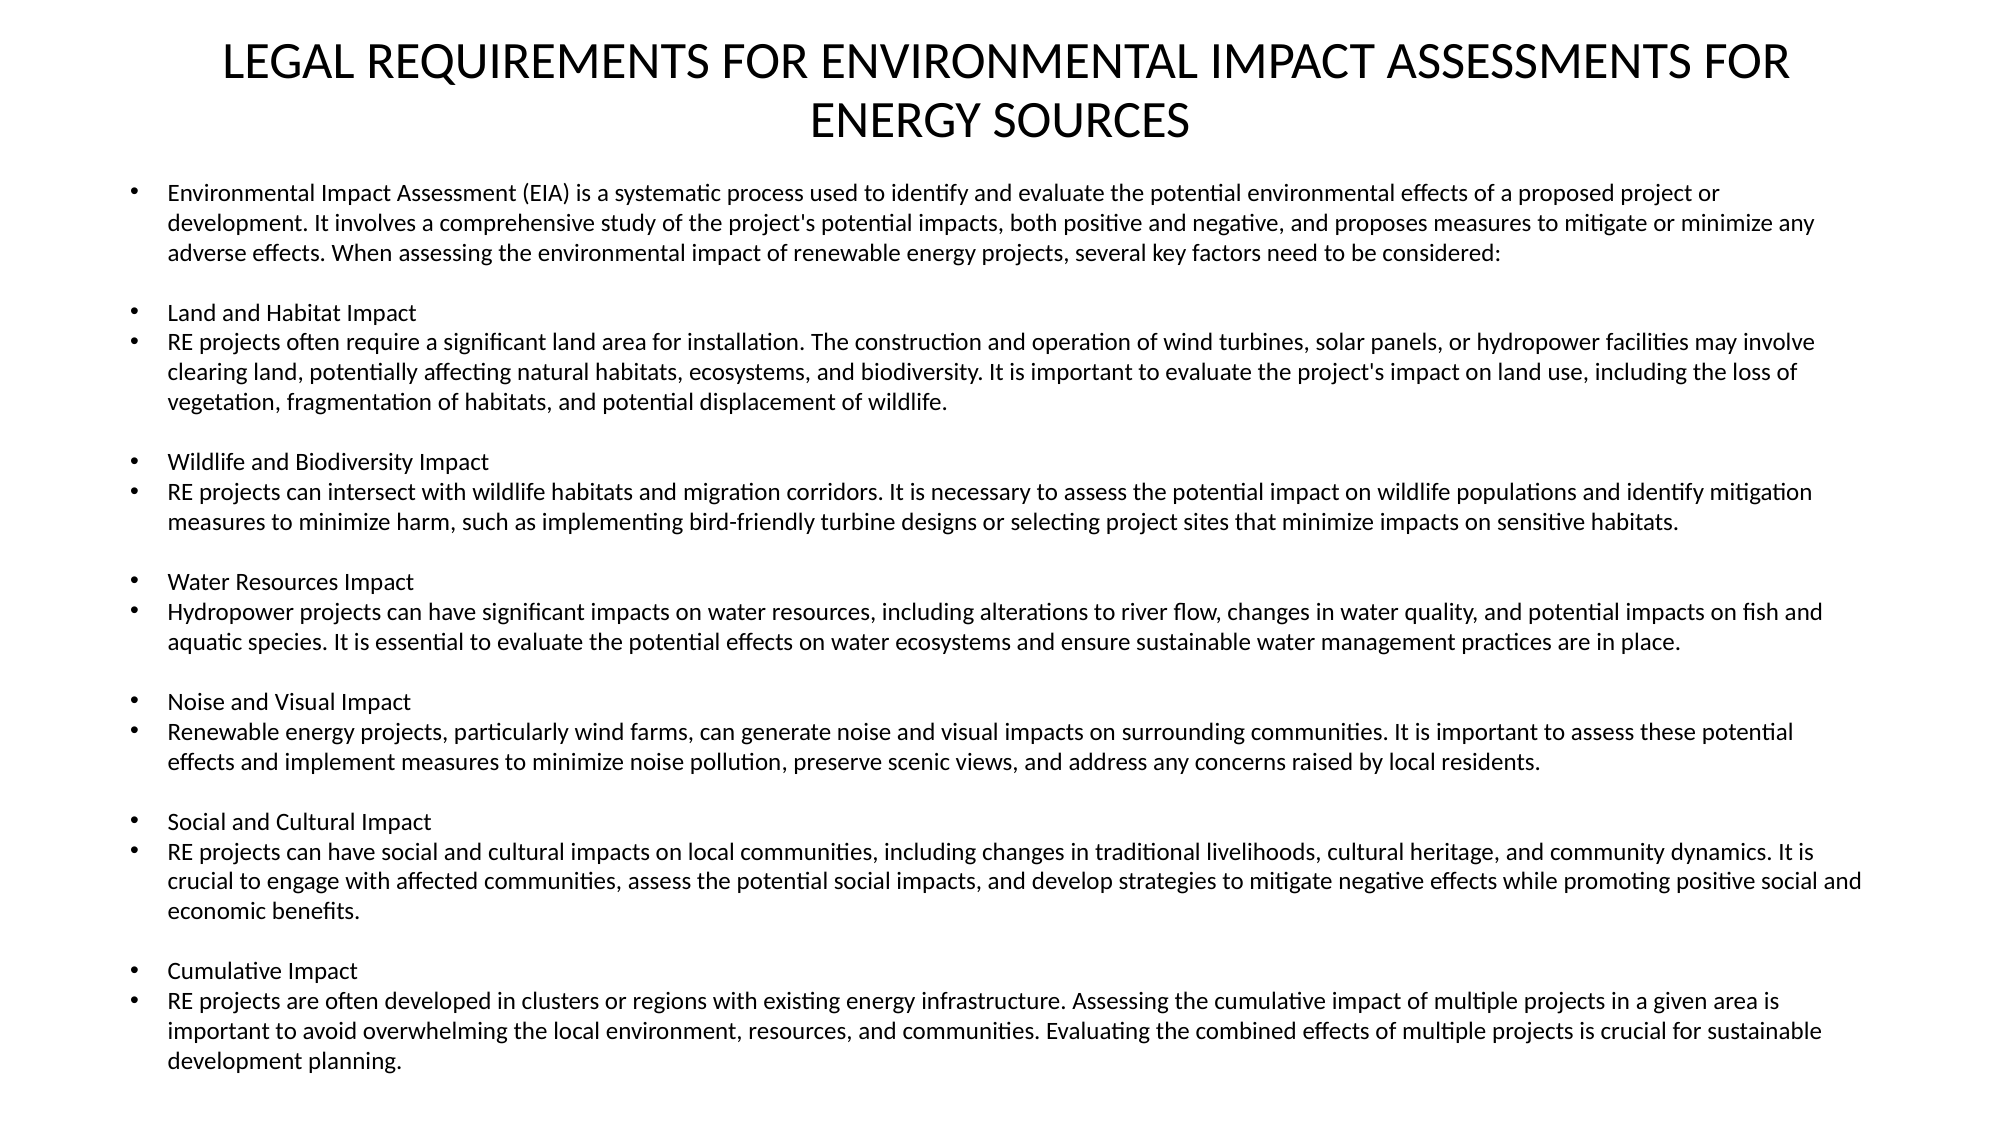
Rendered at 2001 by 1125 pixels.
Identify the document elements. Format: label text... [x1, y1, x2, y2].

title LEGAL REQUIREMENTS FOR ENVIRONMENTAL IMPACT ASSESSMENTS FOR ENERGY SOURCES [137, 15, 1863, 158]
list Environmental Impact Assessment (EIA) is a systematic process used to identify and evaluate the potential environmental effects of a proposed project or development. It involves a comprehensive study of the project's potential impacts, both positive and negative, and proposes measures to mitigate or minimize any adverse effects. When assessing the environmental impact of renewable energy projects, several key factors need to be considered: Land and Habitat Impact RE projects often require a significant land area for installation. The construction and operation of wind turbines, solar panels, or hydropower facilities may involve clearing land, potentially affecting natural habitats, ecosystems, and biodiversity. It is important to evaluate the project's impact on land use, including the loss of vegetation, fragmentation of habitats, and potential displacement of wildlife. Wildlife and Biodiversity Impact RE projects can intersect with wildlife habitats and migration corridors. It is necessary to assess the potential impact on wildlife populations and identify mitigation measures to minimize harm, such as implementing bird-friendly turbine designs or selecting project sites that minimize impacts on sensitive habitats. Water Resources Impact Hydropower projects can have significant impacts on water resources, including alterations to river flow, changes in water quality, and potential impacts on fish and aquatic species. It is essential to evaluate the potential effects on water ecosystems and ensure sustainable water management practices are in place. Noise and Visual Impact Renewable energy projects, particularly wind farms, can generate noise and visual impacts on surrounding communities. It is important to assess these potential effects and implement measures to minimize noise pollution, preserve scenic views, and address any concerns raised by local residents. Social and Cultural Impact RE projects can have social and cultural impacts on local communities, including changes in traditional livelihoods, cultural heritage, and community dynamics. It is crucial to engage with affected communities, assess the potential social impacts, and develop strategies to mitigate negative effects while promoting positive social and economic benefits. Cumulative Impact RE projects are often developed in clusters or regions with existing energy infrastructure. Assessing the cumulative impact of multiple projects in a given area is important to avoid overwhelming the local environment, resources, and communities. Evaluating the combined effects of multiple projects is crucial for sustainable development planning. [115, 168, 1885, 1110]
